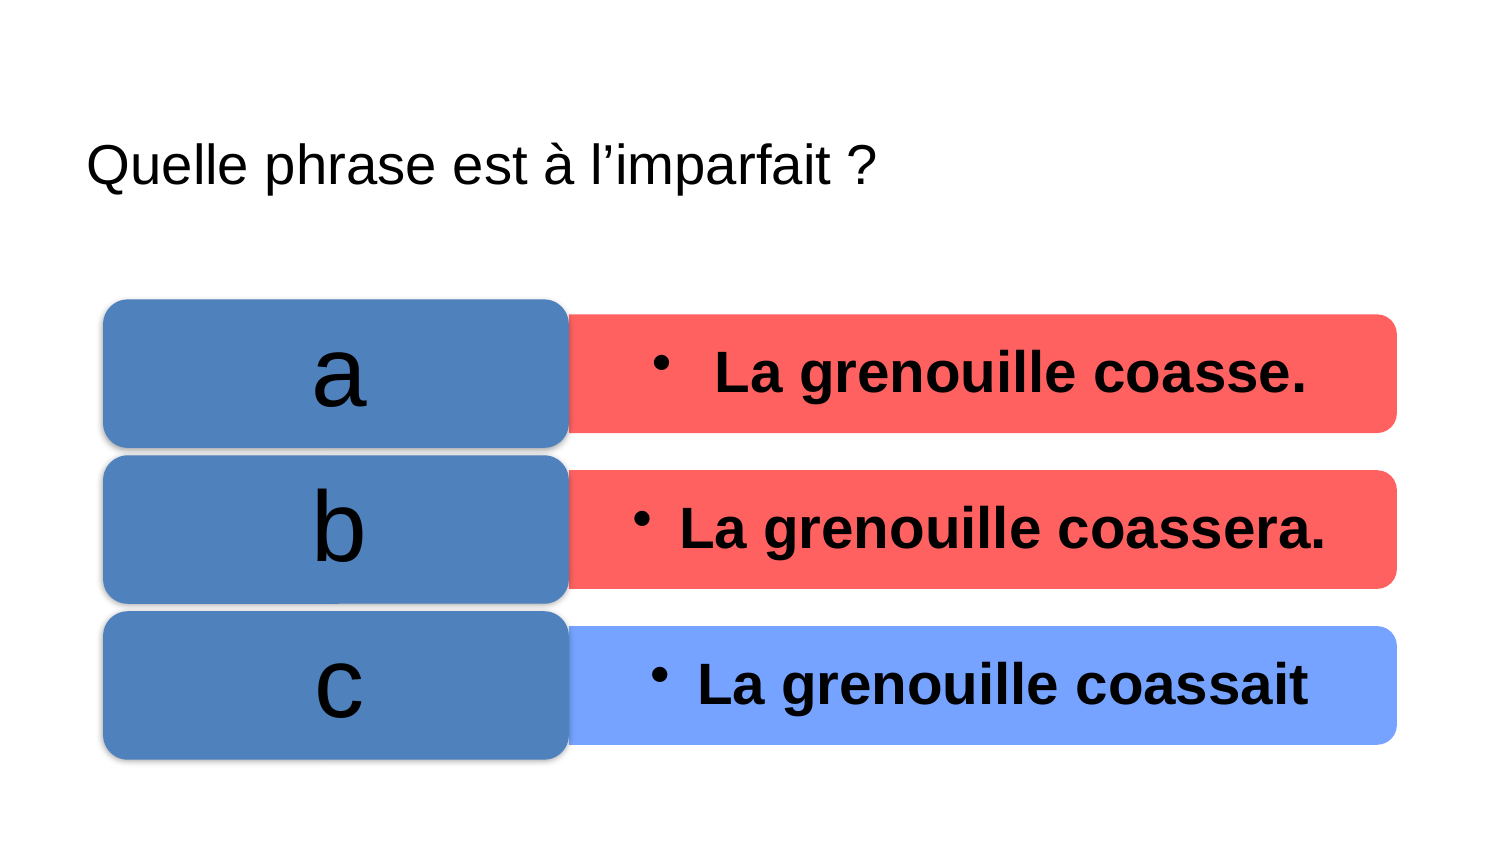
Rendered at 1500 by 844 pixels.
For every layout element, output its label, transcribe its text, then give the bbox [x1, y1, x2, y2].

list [102, 298, 1398, 761]
title Quelle phrase est à l’imparfait ? [86, 80, 1381, 244]
